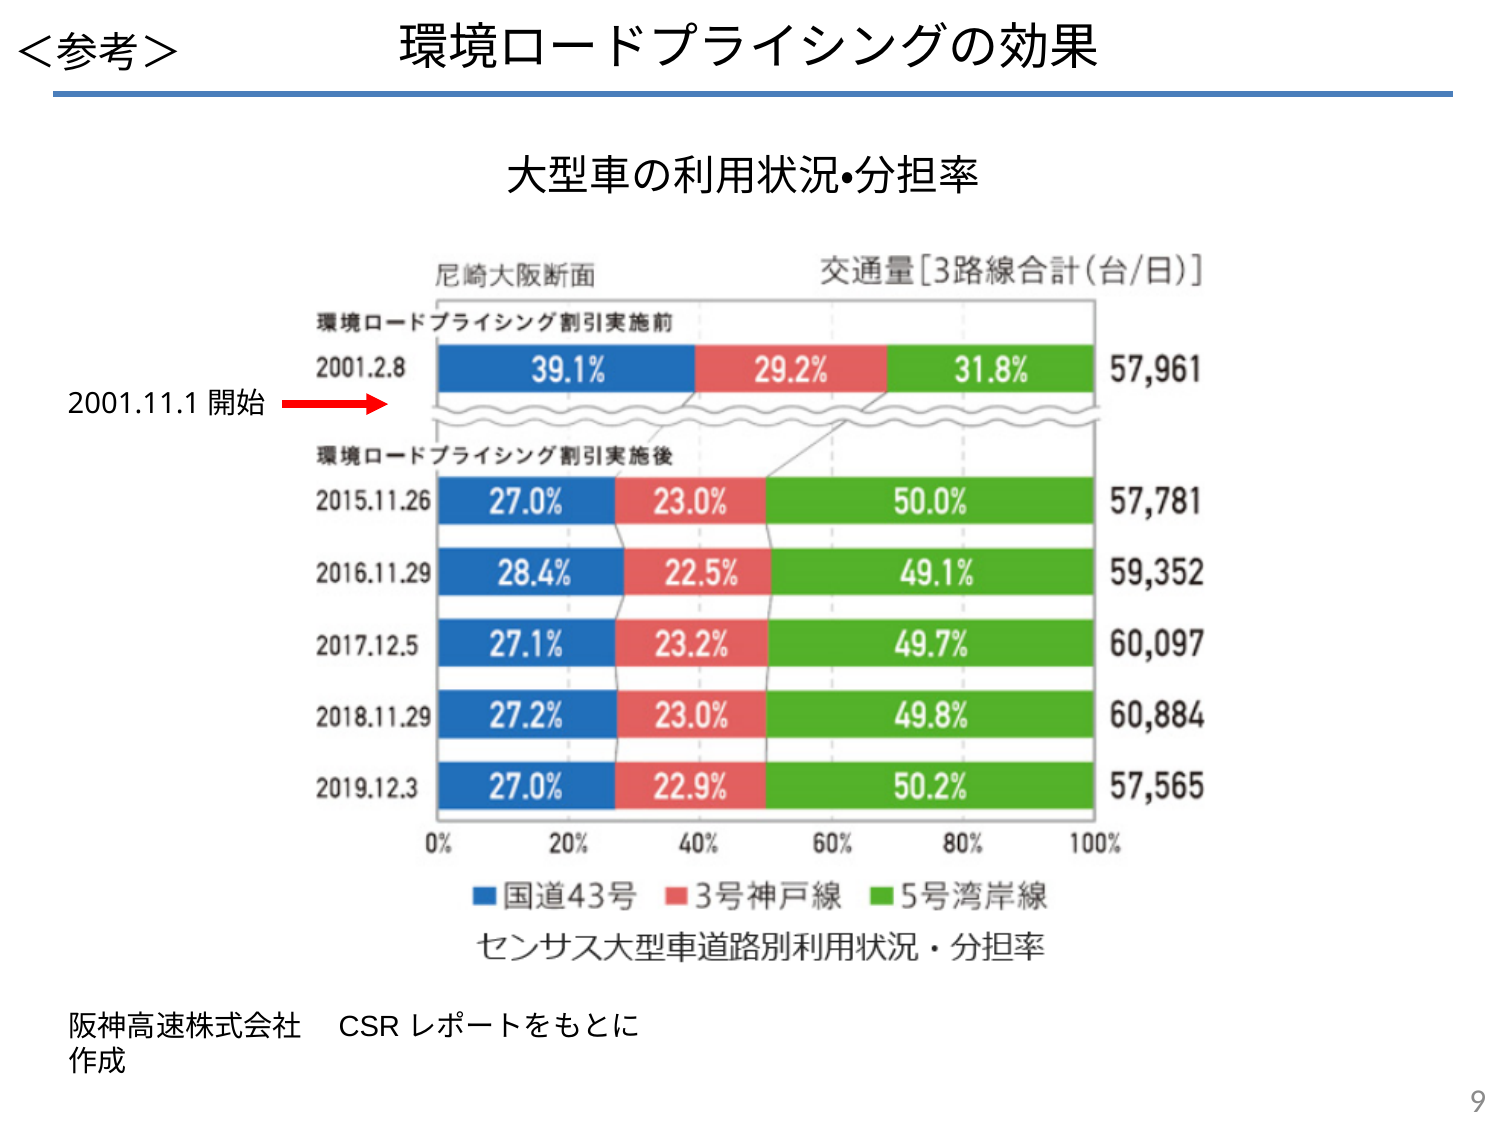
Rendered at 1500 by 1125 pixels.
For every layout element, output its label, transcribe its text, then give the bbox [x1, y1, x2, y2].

text_box 2001.11.1開始 [53, 377, 289, 428]
text_box 大型車の利用状況・分担率 [282, 141, 1204, 207]
slide_number 8 [1406, 1069, 1500, 1125]
picture [294, 219, 1223, 974]
text_box ＜参考＞ [0, 18, 283, 84]
text_box 環境ロードプライシングの効果 [175, 7, 1322, 82]
text_box 阪神高速株式会社 CSRレポートをもとに作成 [53, 999, 674, 1085]
